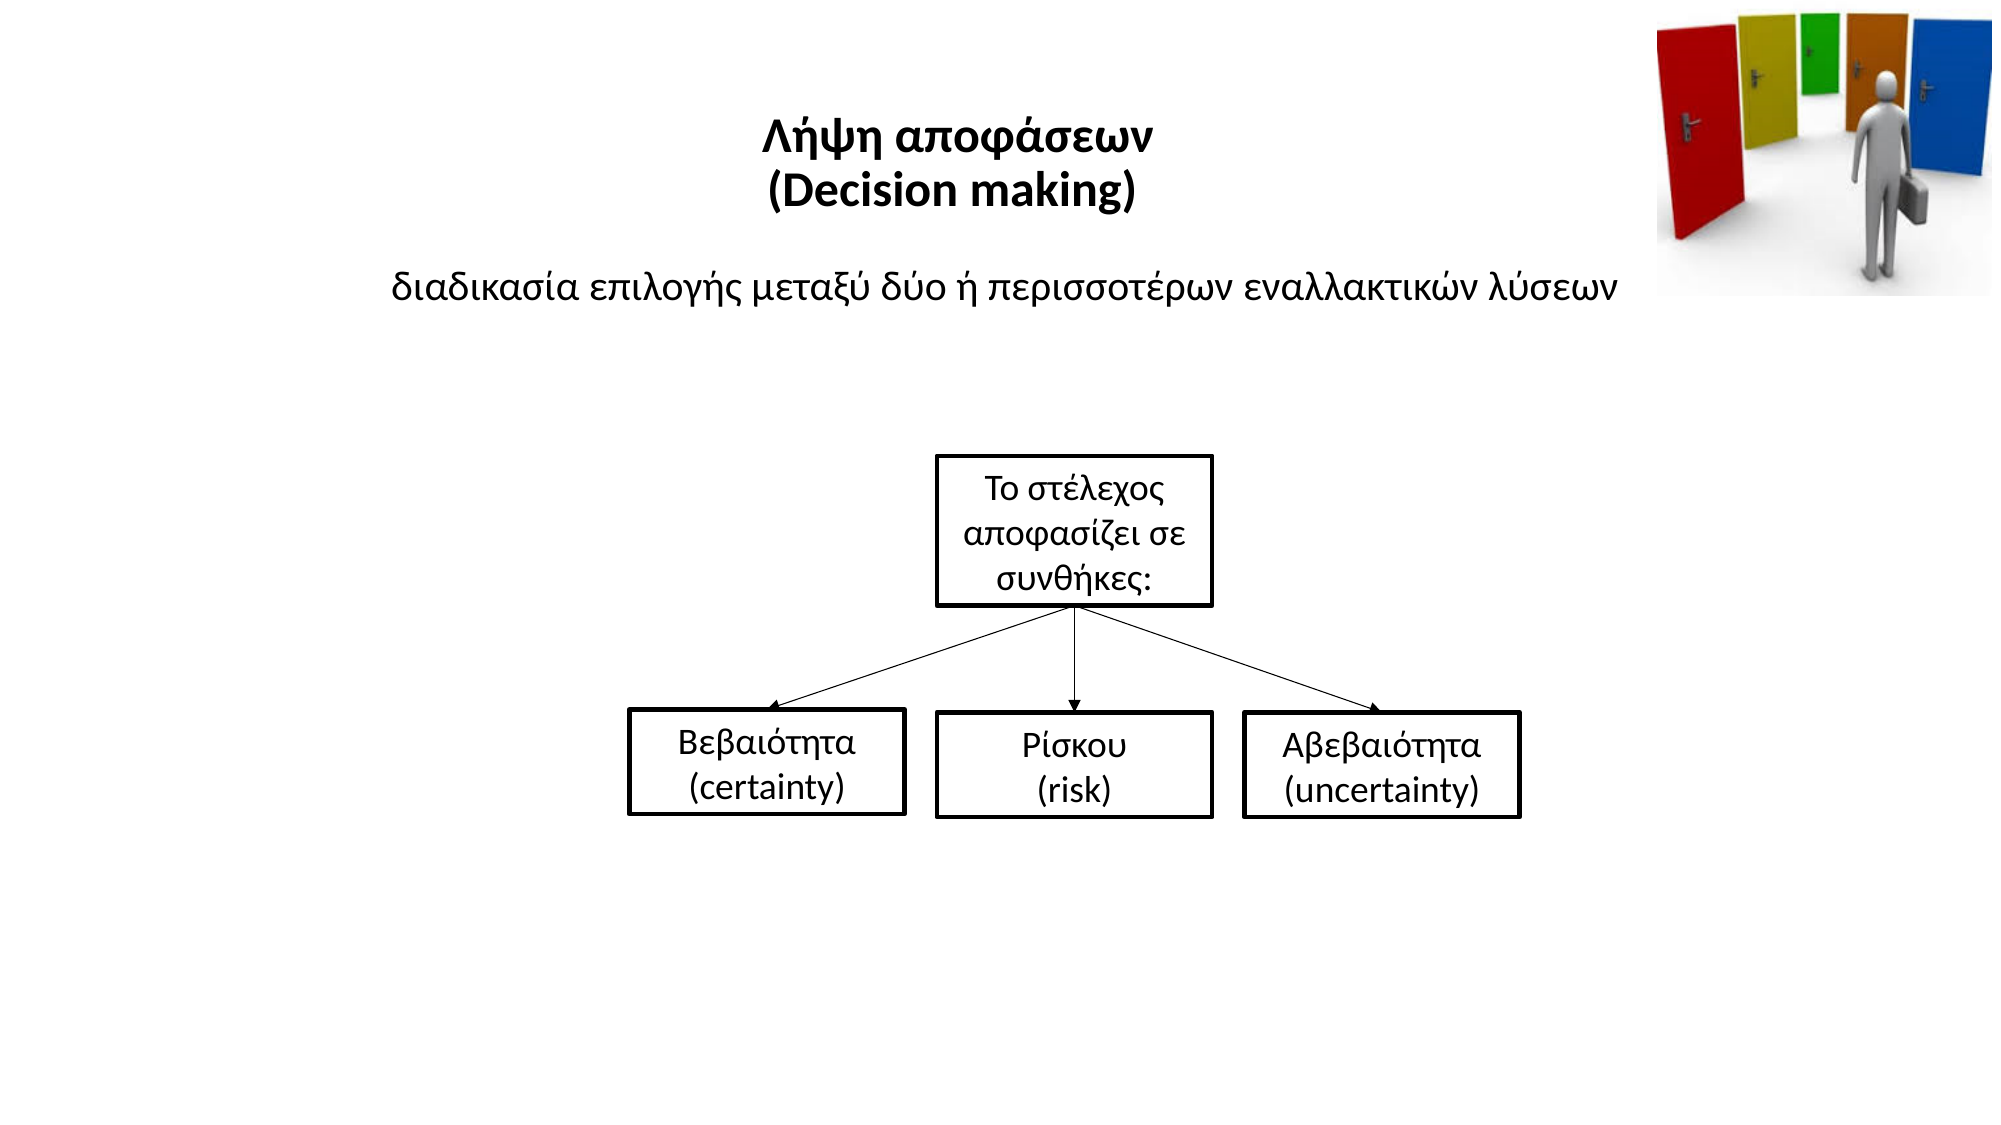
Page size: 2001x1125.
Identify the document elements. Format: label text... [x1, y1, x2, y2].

picture [1657, 0, 1992, 296]
text_box Ρίσκου (risk) [936, 712, 1213, 818]
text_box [766, 607, 1074, 710]
title Λήψη αποφάσεων (Decision making) [549, 122, 1367, 204]
text_box Το στέλεχος αποφασίζει σε συνθήκες: [936, 455, 1213, 606]
text_box Βεβαιότητα (certainty) [629, 709, 905, 815]
text_box Αβεβαιότητα (uncertainty) [1244, 712, 1520, 818]
list διαδικασία επιλογής μεταξύ δύο ή περισσοτέρων εναλλακτικών λύσεων [116, 244, 1904, 396]
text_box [1074, 607, 1382, 713]
